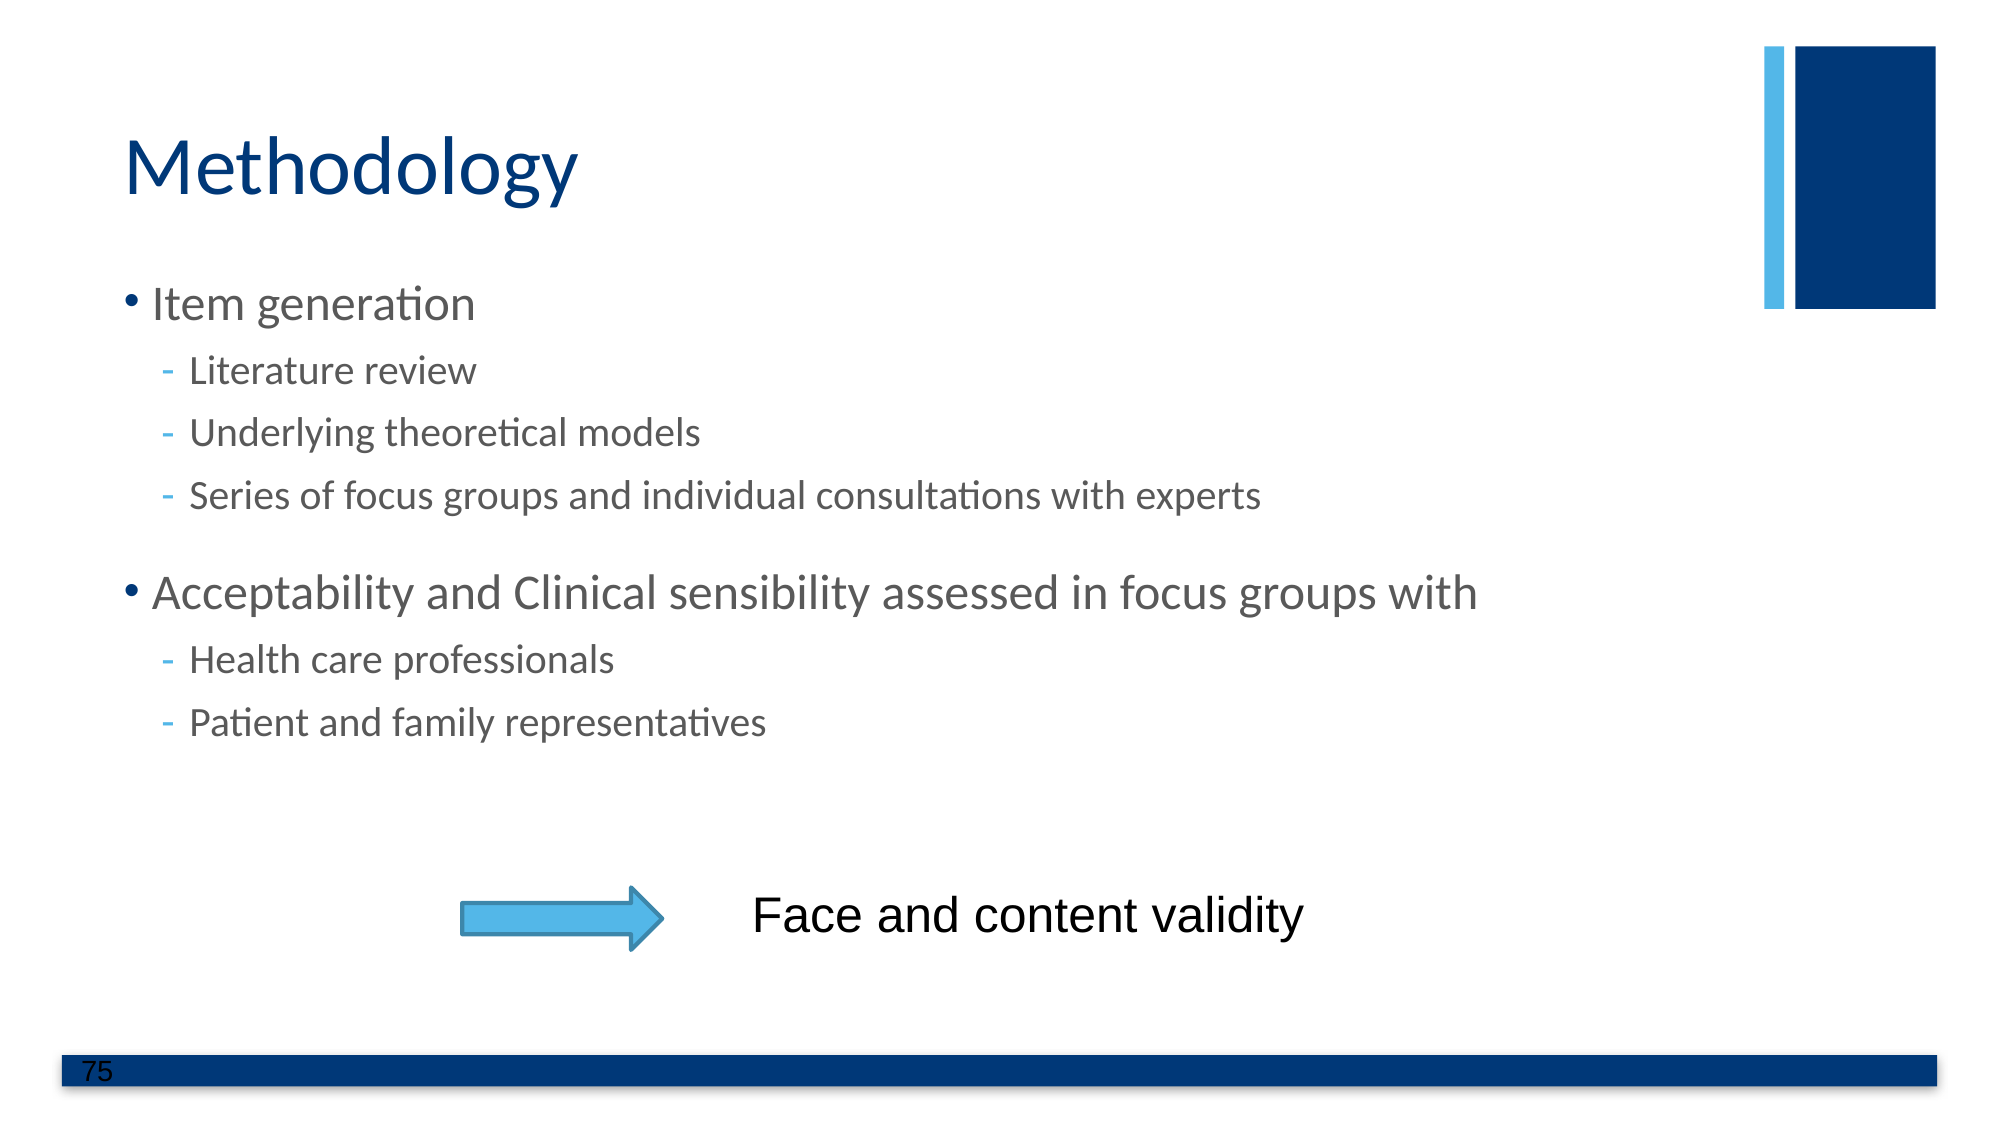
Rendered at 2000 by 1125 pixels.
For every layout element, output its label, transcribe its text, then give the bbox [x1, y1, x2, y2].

list Item generation Literature review Underlying theoretical models Series of focus groups and individual consultations with experts Acceptability and Clinical sensibility assessed in focus groups with Health care professionals Patient and family representatives [109, 262, 1762, 1005]
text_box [461, 874, 1488, 952]
title Methodology [109, 35, 1762, 219]
slide_number 75 [66, 1056, 175, 1084]
